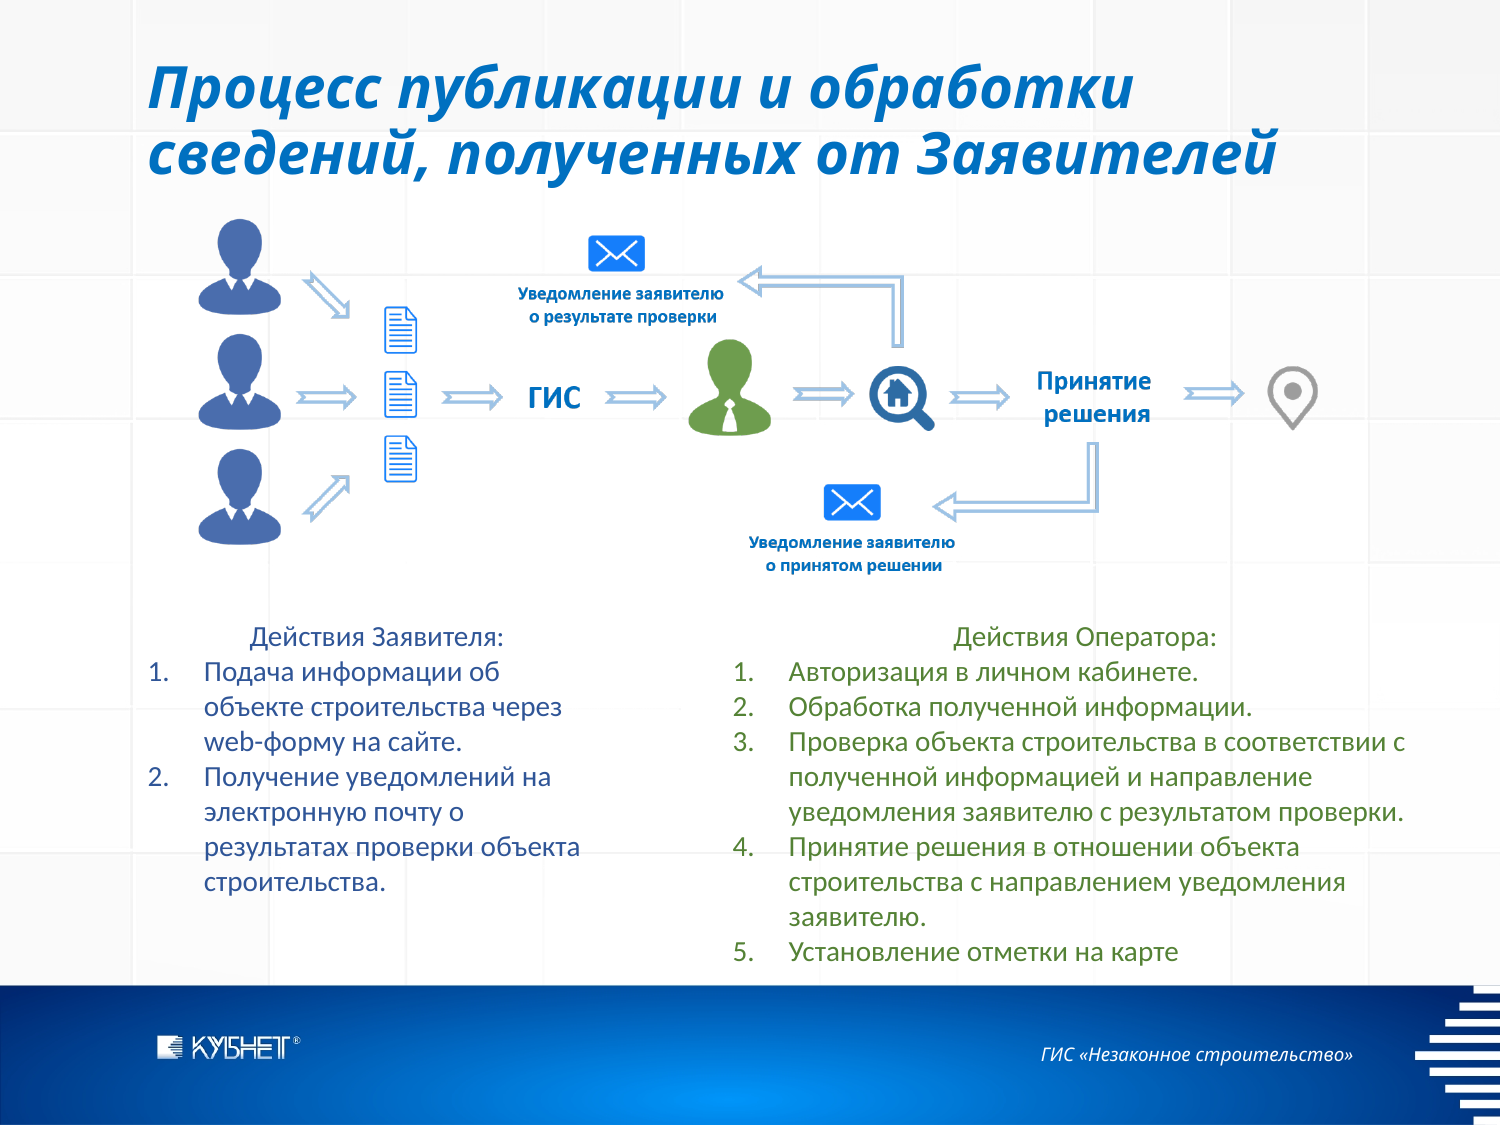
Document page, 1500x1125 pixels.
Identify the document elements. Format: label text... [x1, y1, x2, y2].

text_box Процесс публикации и обработки сведений, полученных от Заявителей [132, 45, 1427, 195]
text_box Действия Оператора: Авторизация в личном кабинете. Обработка полученной информации. Проверка объекта строительства в соответствии с полученной информацией и направление уведомления заявителю с результатом проверки. Принятие решения в отношении объекта строительства с направлением уведомления заявителю. Установление отметки на карте [717, 610, 1453, 1010]
text_box Действия Заявителя: Подача информации об объекте строительства через web-форму на сайте. Получение уведомлений на электронную почту о результатах проверки объекта строительства. [132, 610, 622, 940]
picture [0, 0, 1500, 1125]
